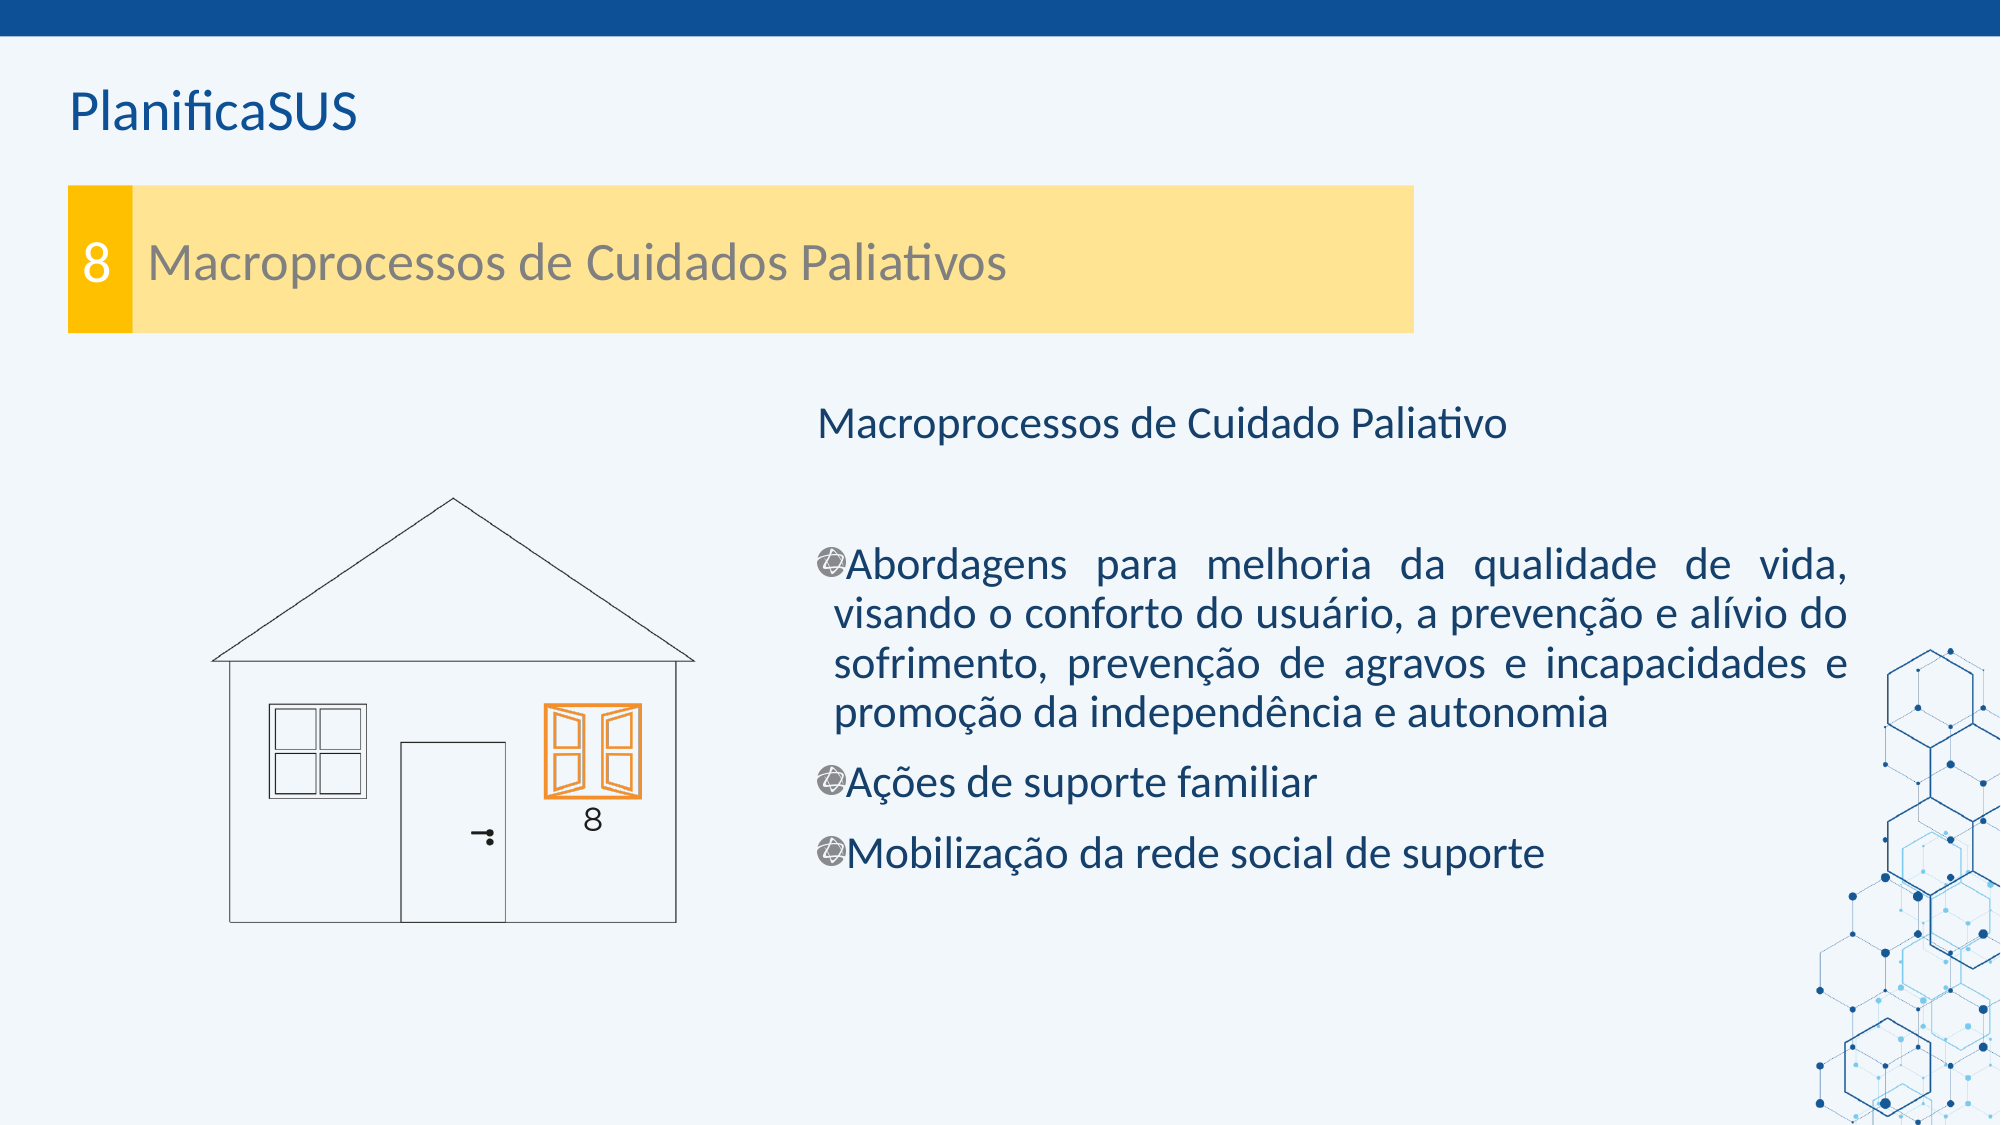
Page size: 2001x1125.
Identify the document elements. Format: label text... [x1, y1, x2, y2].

list Macroprocessos de Cuidado Paliativo Abordagens para melhoria da qualidade de vida, visando o conforto do usuário, a prevenção e alívio do sofrimento, prevenção de agravos e incapacidades e promoção da independência e autonomia Ações de suporte familiar Mobilização da rede social de suporte [802, 391, 1865, 1001]
picture [817, 836, 847, 866]
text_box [68, 185, 1414, 334]
picture [543, 704, 642, 831]
picture [817, 547, 847, 577]
picture [817, 765, 847, 795]
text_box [210, 497, 696, 923]
picture [1793, 648, 2001, 1125]
